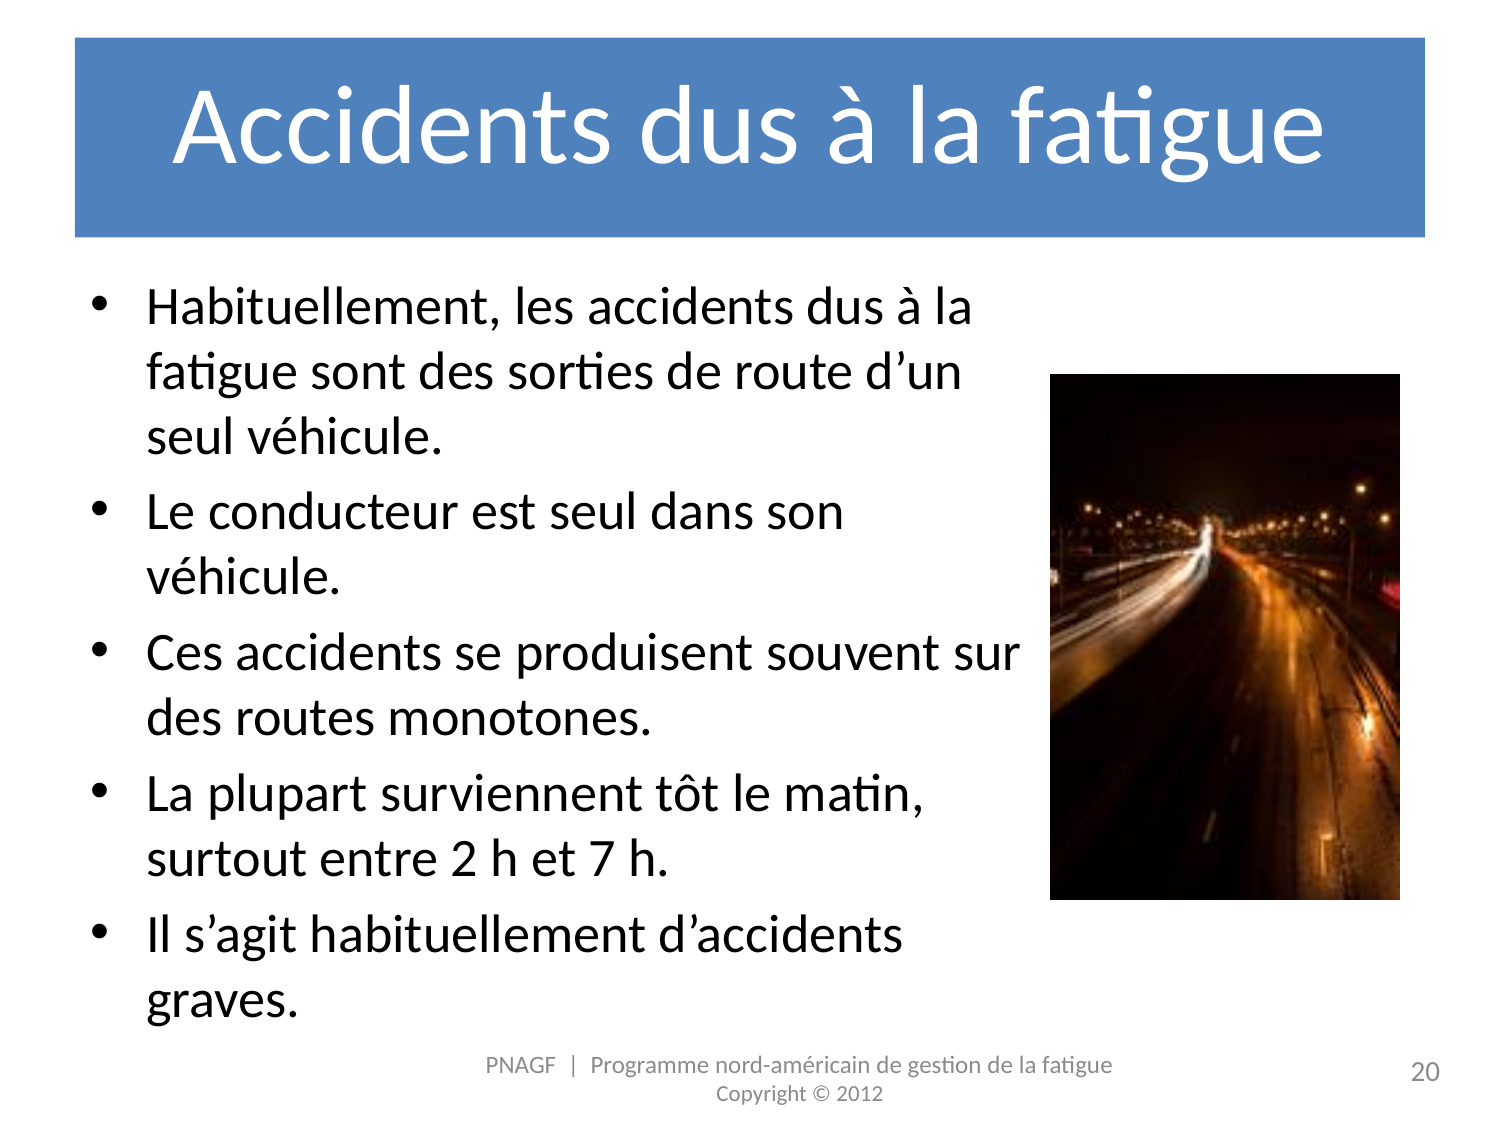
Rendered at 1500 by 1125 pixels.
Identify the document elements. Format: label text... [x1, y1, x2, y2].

title Accidents dus à la fatigue [75, 45, 1425, 233]
picture [1049, 374, 1401, 901]
list Habituellement, les accidents dus à la fatigue sont des sorties de route d’un seul véhicule. Le conducteur est seul dans son véhicule. Ces accidents se produisent souvent sur des routes monotones. La plupart surviennent tôt le matin, surtout entre 2 h et 7 h. Il s’agit habituellement d’accidents graves. [75, 262, 1050, 1005]
